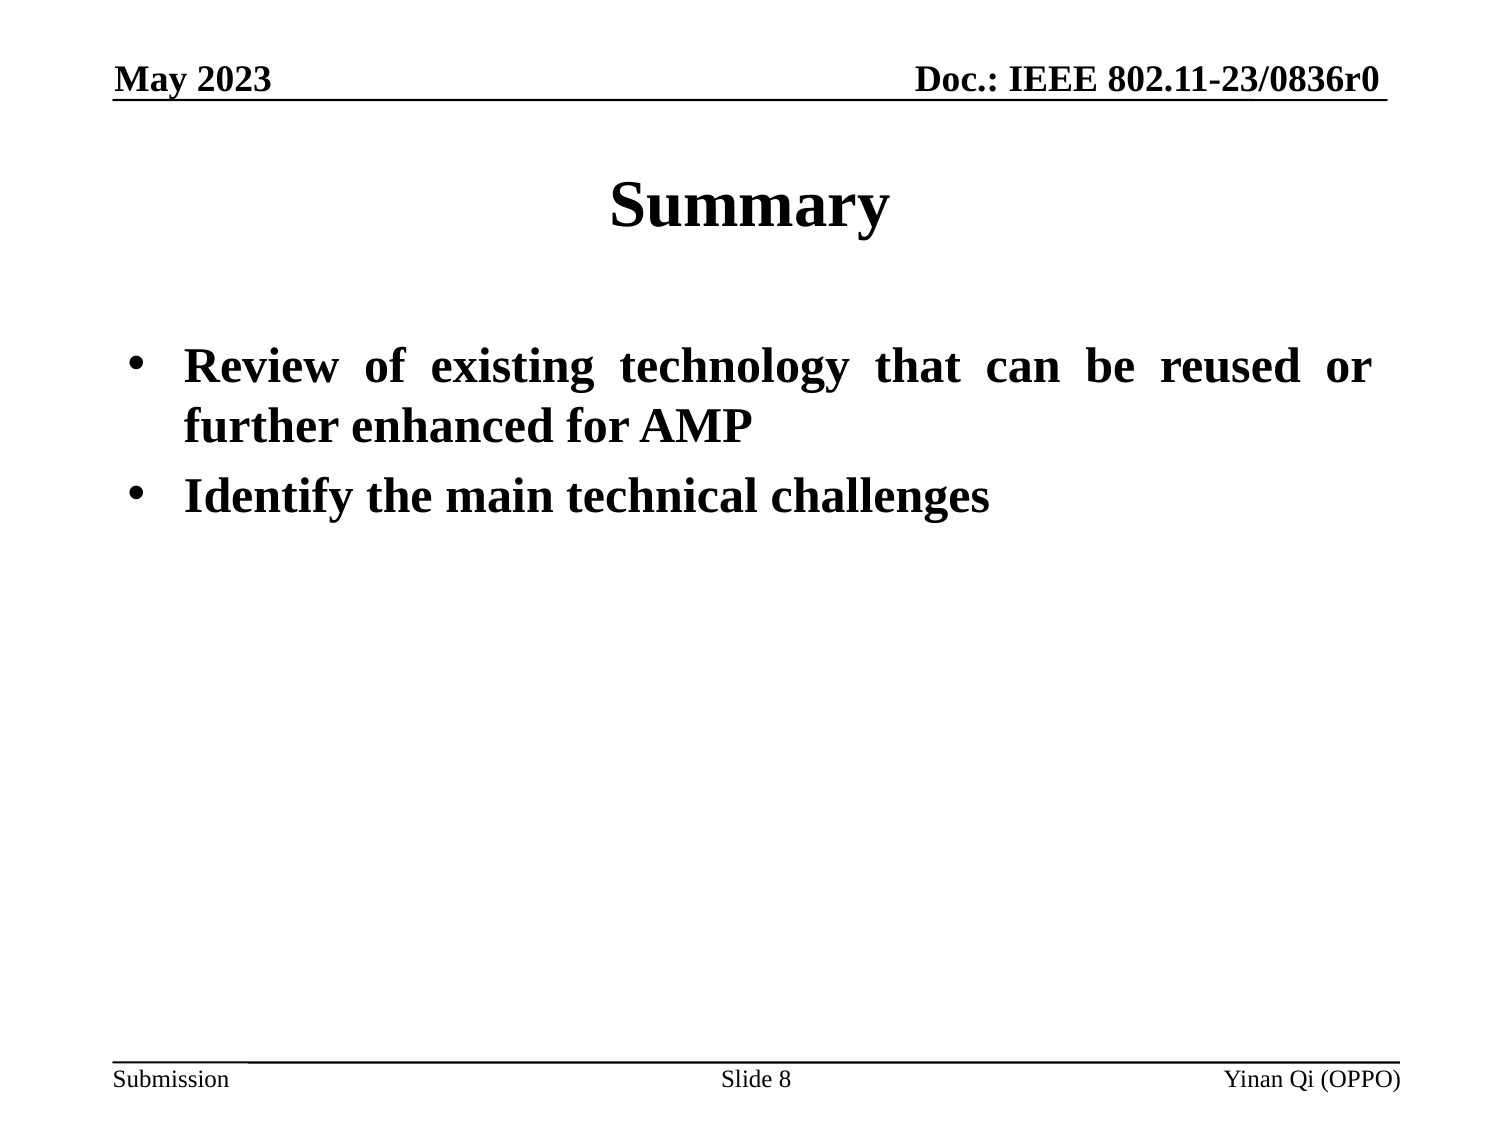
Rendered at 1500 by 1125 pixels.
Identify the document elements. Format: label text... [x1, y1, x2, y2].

list Review of existing technology that can be reused or further enhanced for AMP Identify the main technical challenges [112, 324, 1388, 1001]
title Summary [112, 112, 1388, 288]
footer Yinan Qi (OPPO) [878, 1061, 1402, 1093]
slide_number Slide 8 [712, 1061, 800, 1123]
text_box Doc.: IEEE 802.11-23/0836r0 [899, 46, 1413, 107]
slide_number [114, 54, 422, 100]
